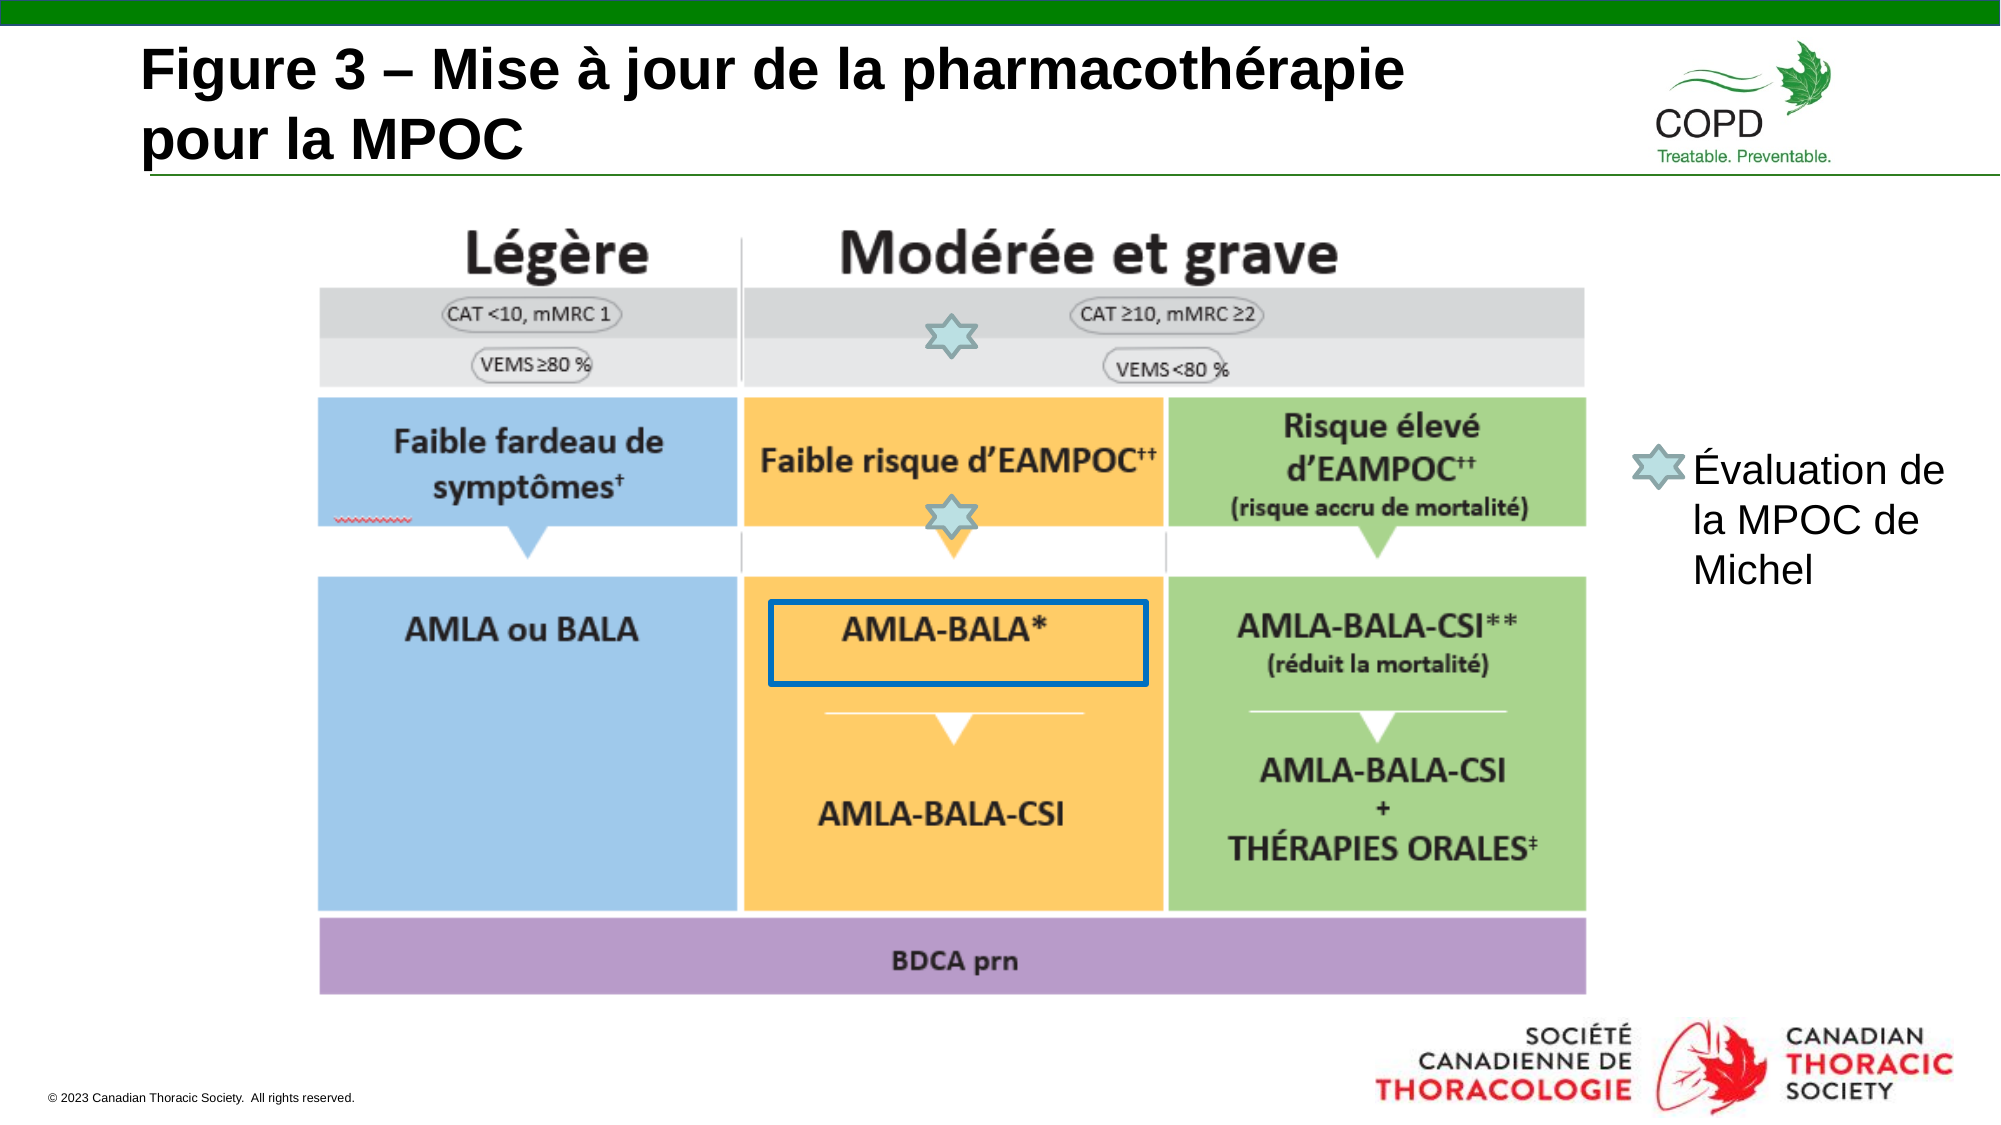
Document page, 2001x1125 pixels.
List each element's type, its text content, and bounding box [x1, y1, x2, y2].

picture [301, 222, 1597, 1007]
picture [1648, 37, 1837, 167]
title Figure 3 – Mise à jour de la pharmacothérapie pour la MPOC [125, 38, 1434, 164]
text_box Évaluation de la MPOC de Michel [1678, 435, 1969, 600]
text_box [1632, 443, 1686, 491]
picture [1375, 1017, 1954, 1118]
